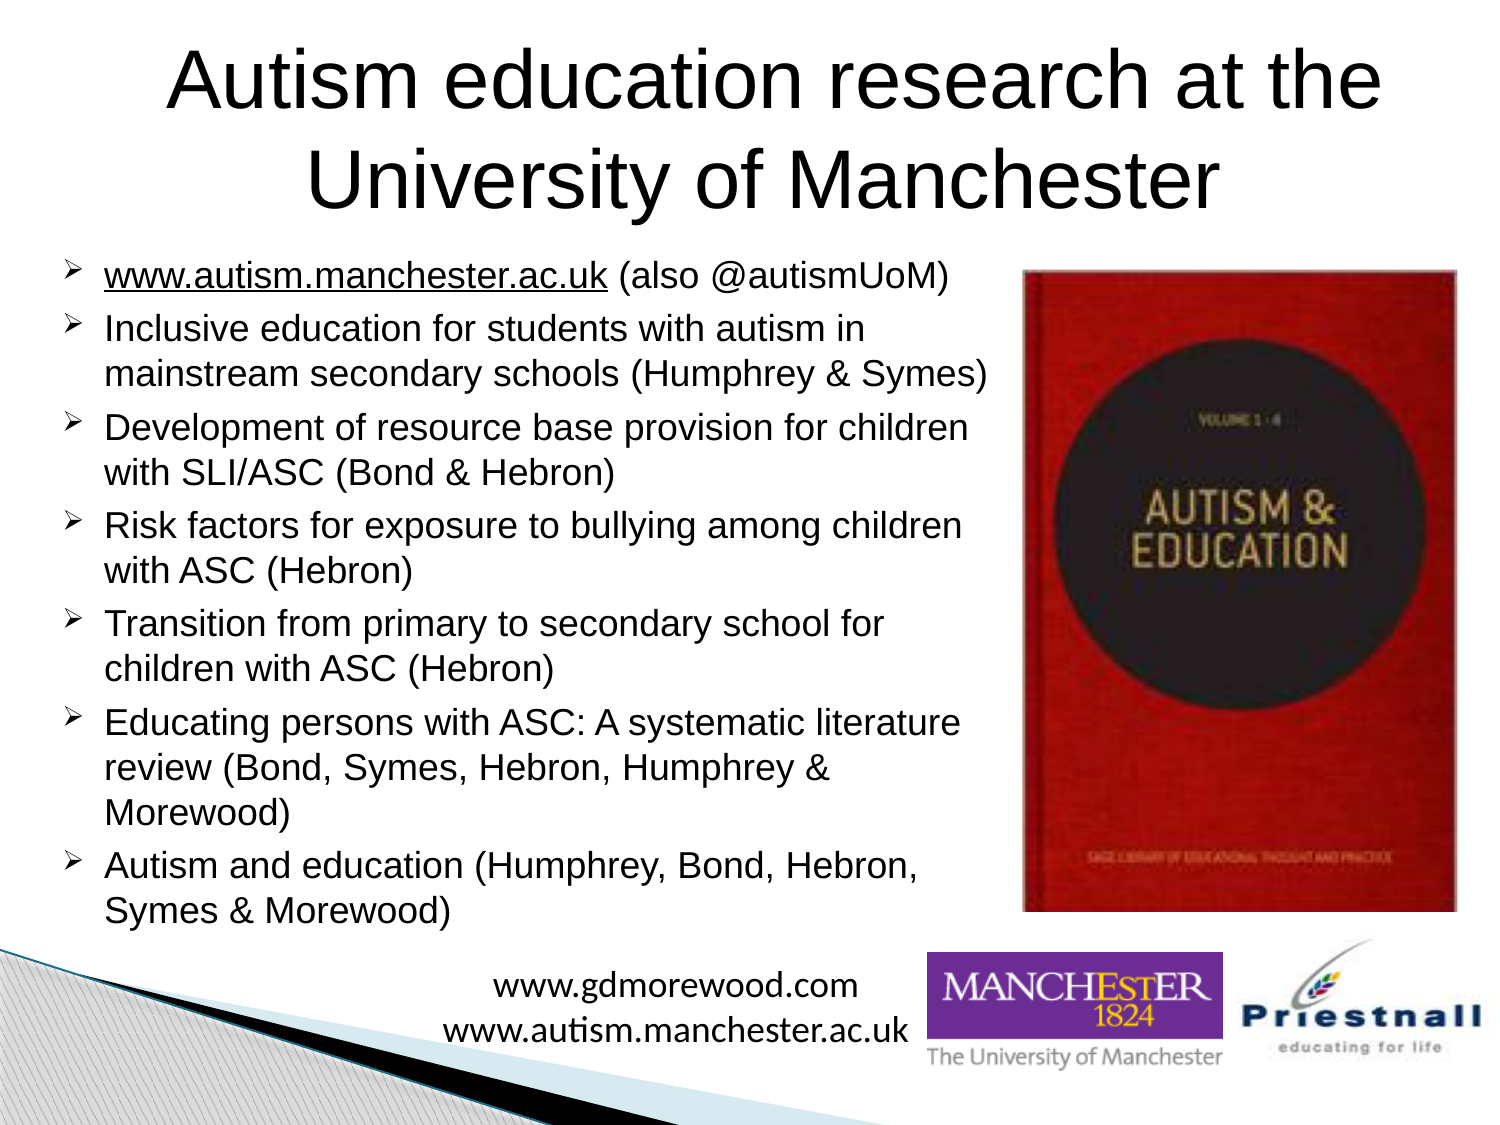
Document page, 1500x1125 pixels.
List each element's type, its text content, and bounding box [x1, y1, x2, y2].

picture [1021, 266, 1459, 913]
text_box Autism education research at the University of Manchester [100, 30, 1451, 219]
list www.autism.manchester.ac.uk (also @autismUoM) Inclusive education for students with autism in mainstream secondary schools (Humphrey & Symes) Development of resource base provision for children with SLI/ASC (Bond & Hebron) Risk factors for exposure to bullying among children with ASC (Hebron) Transition from primary to secondary school for children with ASC (Hebron) Educating persons with ASC: A systematic literature review (Bond, Symes, Hebron, Humphrey & Morewood) Autism and education (Humphrey, Bond, Hebron, Symes & Morewood) [29, 243, 1010, 986]
picture [927, 928, 1500, 1071]
